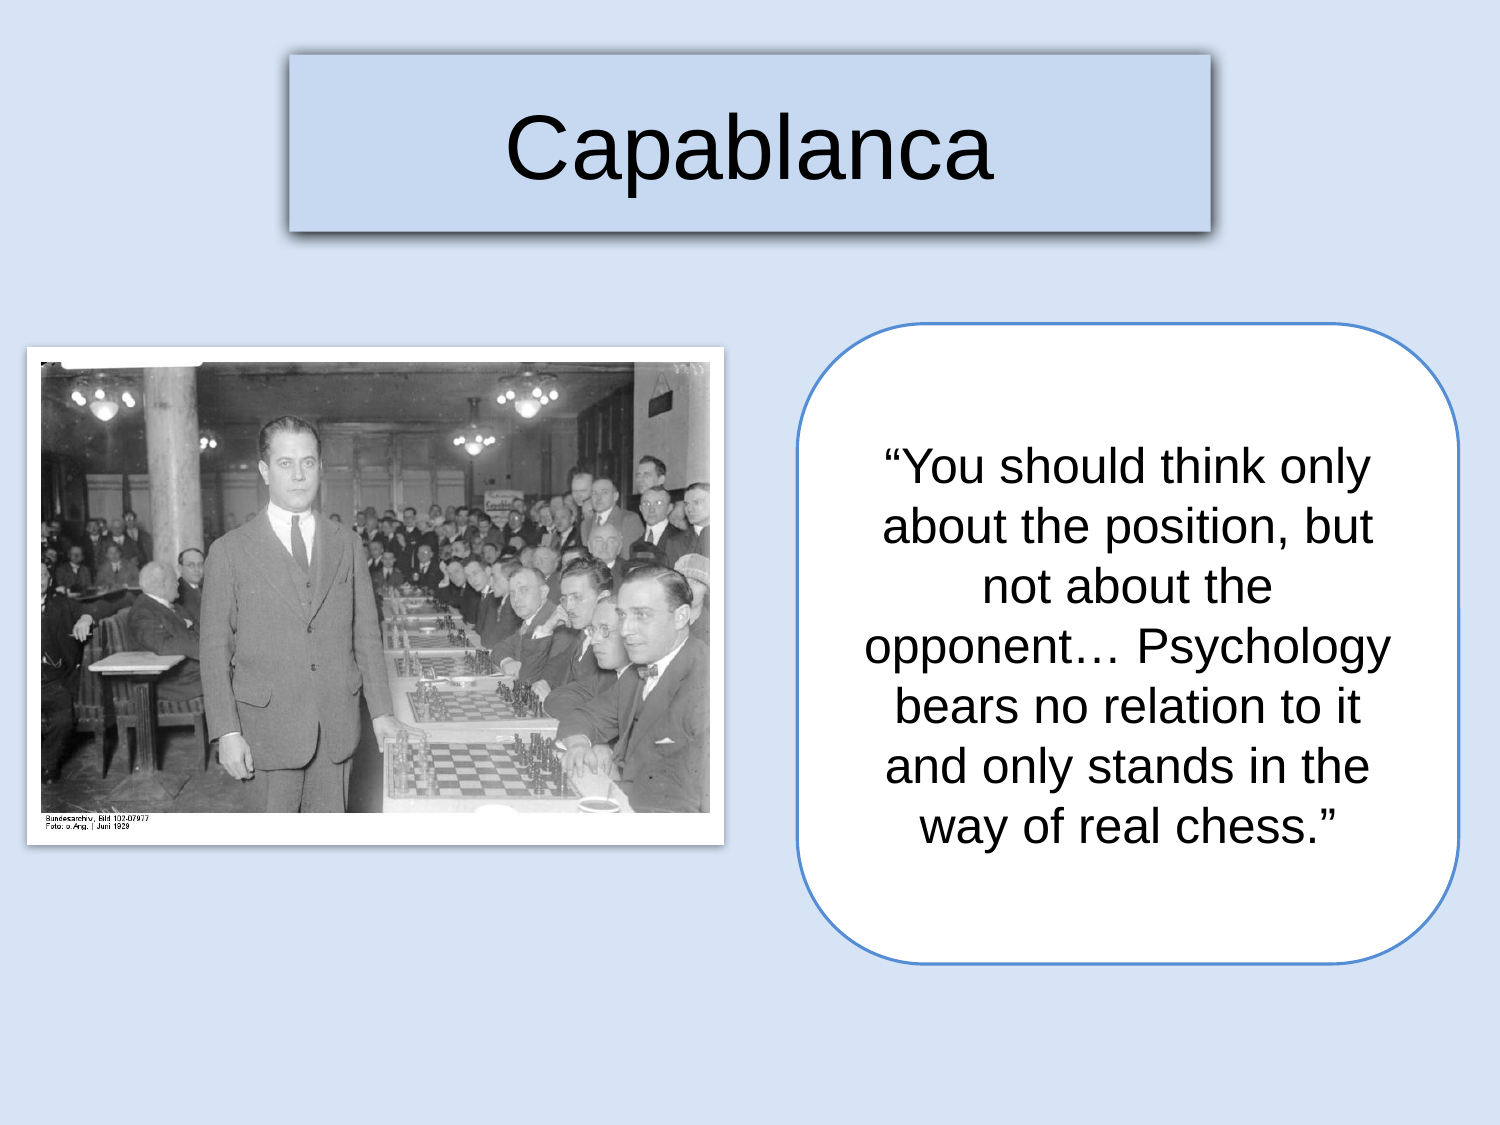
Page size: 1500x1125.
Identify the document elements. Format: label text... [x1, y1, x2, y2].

picture [41, 361, 710, 831]
text_box “You should think only about the position, but not about the opponent… Psychology bears no relation to it and only stands in the way of real chess.” [795, 321, 1461, 967]
text_box Capablanca [289, 54, 1211, 232]
